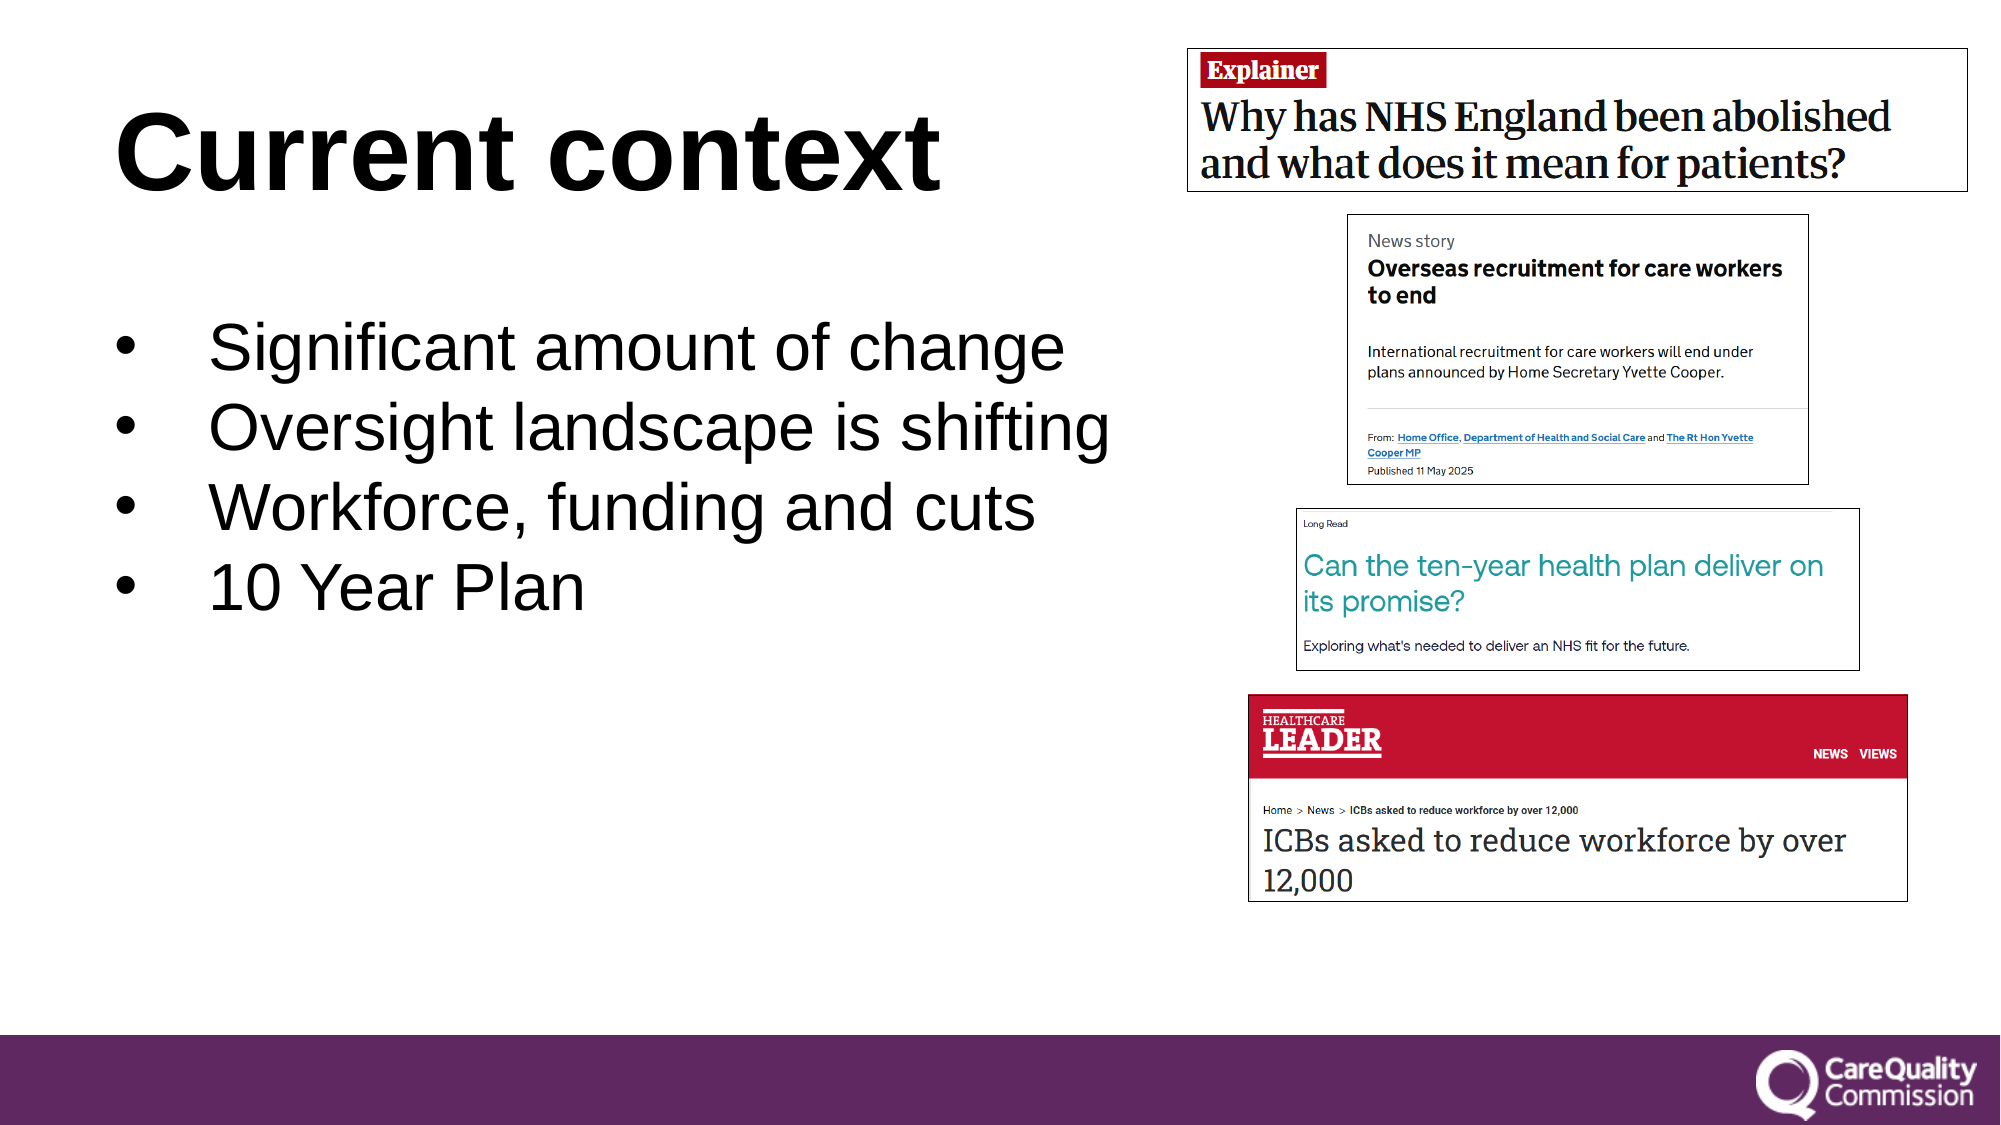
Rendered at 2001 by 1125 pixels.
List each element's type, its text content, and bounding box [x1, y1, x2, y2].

picture [1187, 48, 1969, 192]
title Current context [100, 71, 1900, 289]
picture [1346, 214, 1809, 485]
picture [1248, 694, 1908, 902]
picture [1296, 508, 1860, 671]
picture [1756, 1050, 1977, 1121]
list Significant amount of change Oversight landscape is shifting Workforce, funding and cuts 10 Year Plan [100, 288, 1188, 650]
